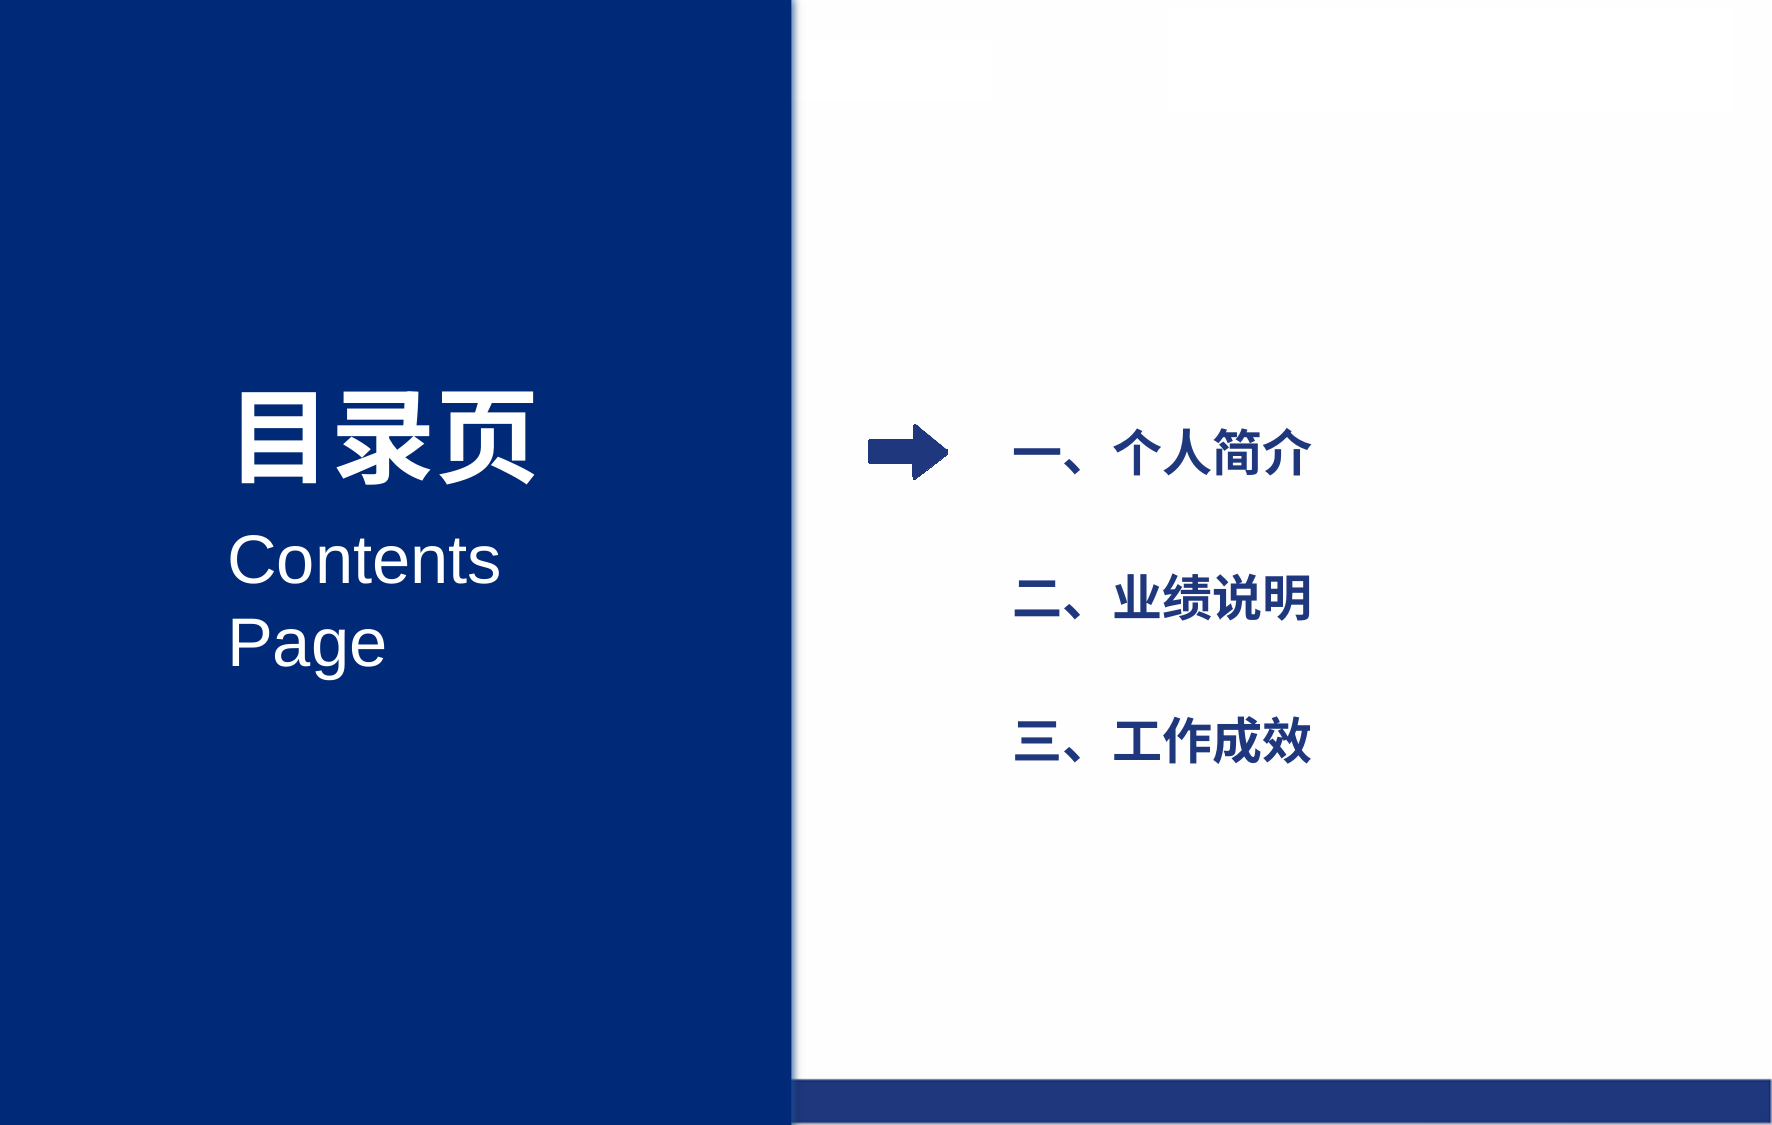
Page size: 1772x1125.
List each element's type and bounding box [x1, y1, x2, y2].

text_box [0, 0, 792, 1125]
text_box [1012, 421, 1750, 770]
picture [793, 0, 1772, 1125]
text_box [868, 424, 948, 480]
